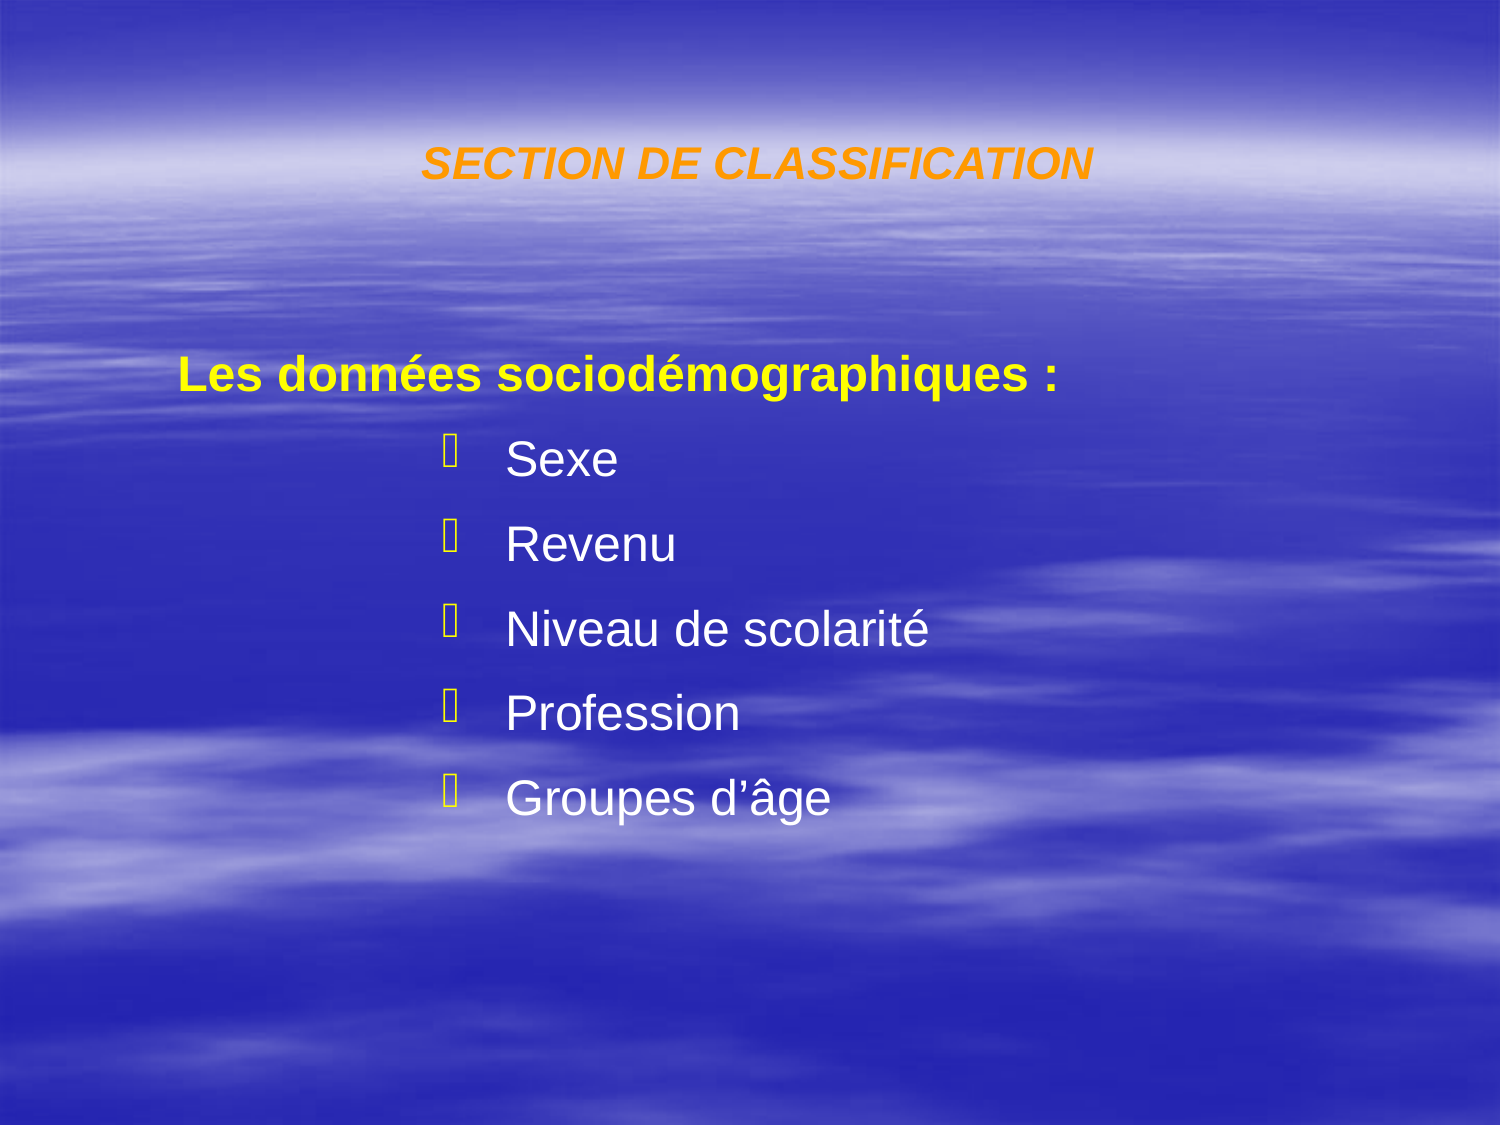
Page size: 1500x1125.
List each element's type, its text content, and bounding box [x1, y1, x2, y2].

text_box SECTION DE CLASSIFICATION [76, 71, 1452, 197]
text_box Les données sociodémographiques : Sexe Revenu Niveau de scolarité Profession Groupes d’âge [162, 333, 1500, 834]
